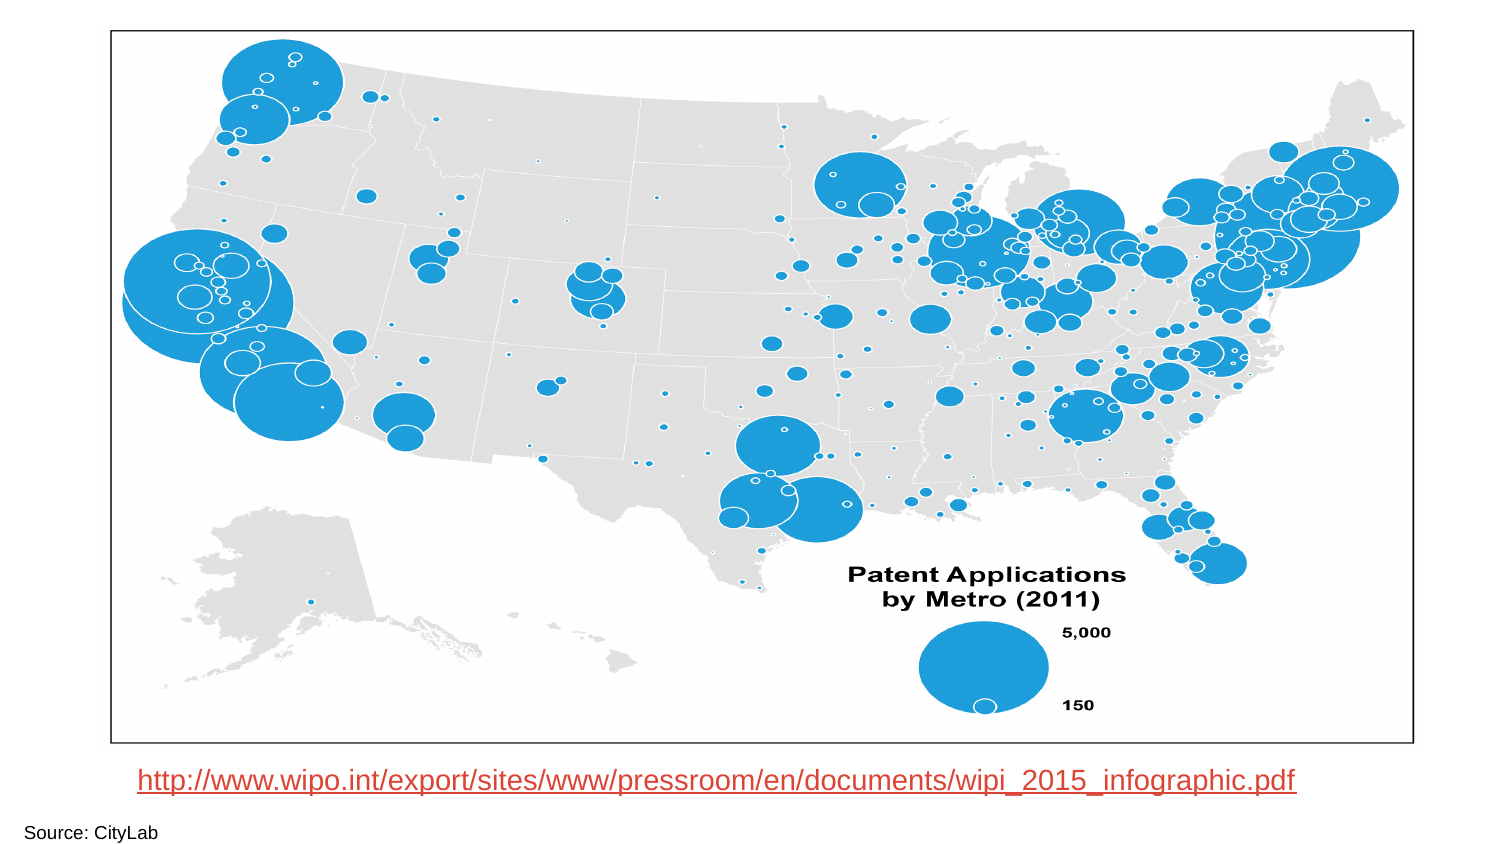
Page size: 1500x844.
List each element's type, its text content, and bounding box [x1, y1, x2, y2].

text_box Source: CityLab [8, 805, 215, 837]
text_box http://www.wipo.int/export/sites/www/pressroom/en/documents/wipi_2015_infographic.pdf [122, 706, 1445, 844]
picture [99, 24, 1423, 753]
